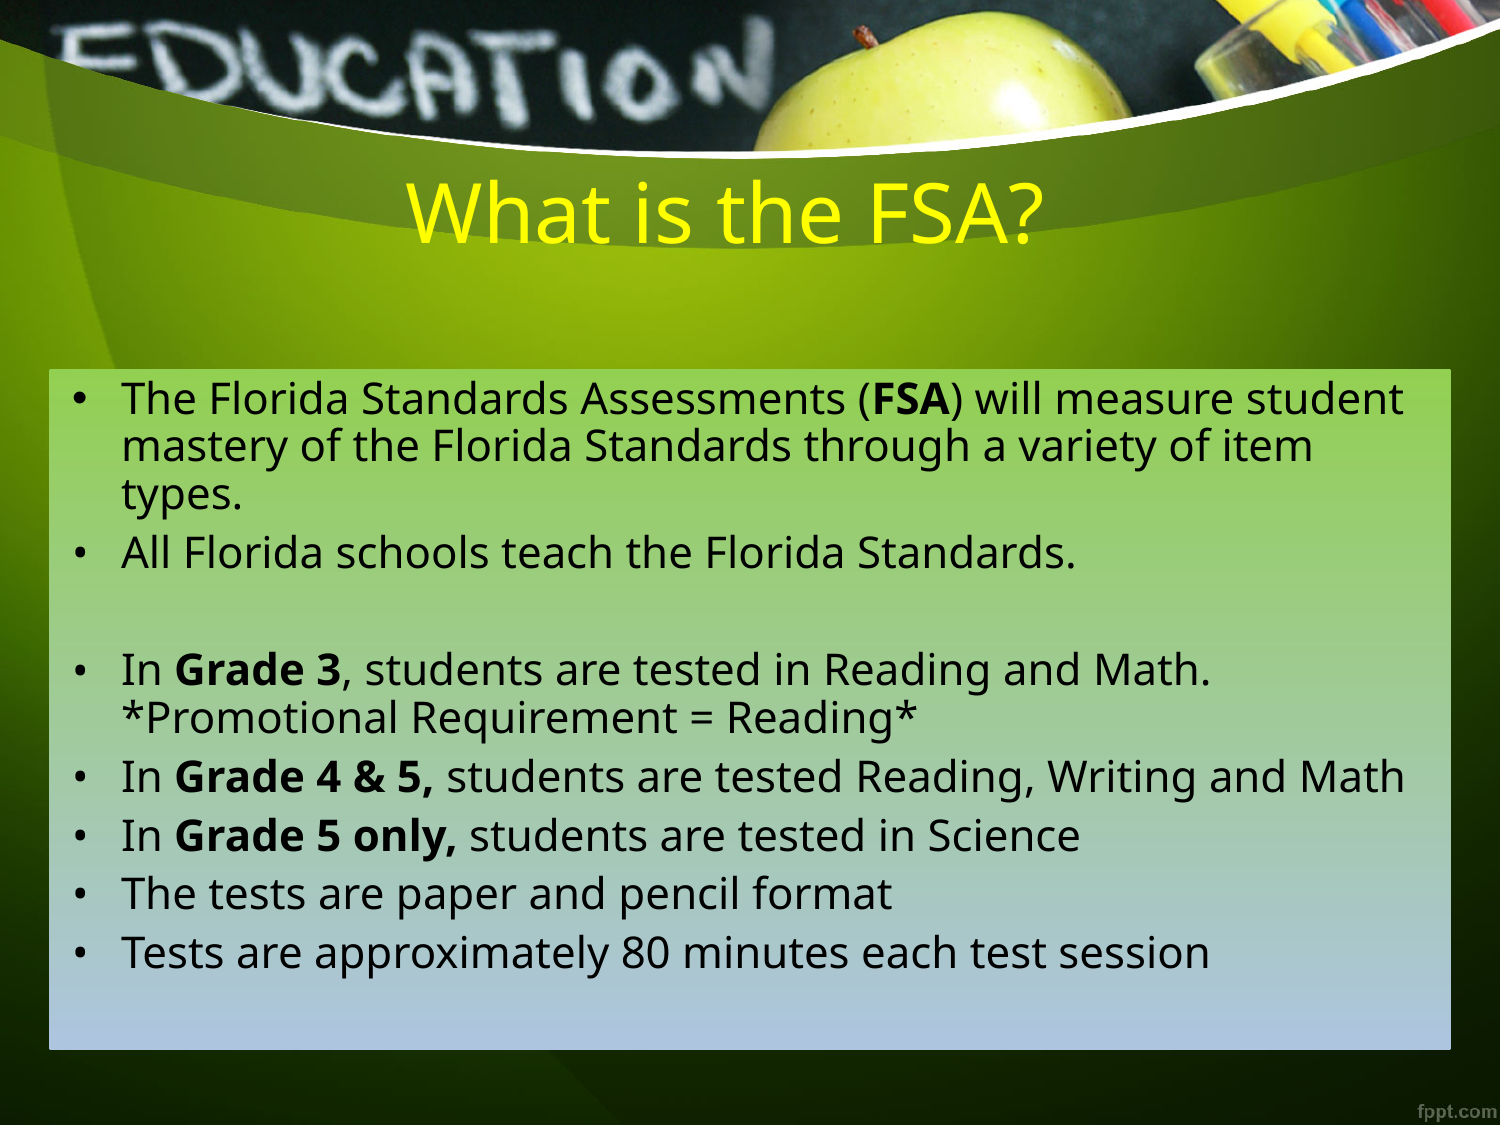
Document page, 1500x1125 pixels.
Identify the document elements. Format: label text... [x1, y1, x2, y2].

picture [0, 0, 1500, 1125]
title What is the FSA? [24, 160, 1428, 261]
list The Florida Standards Assessments (FSA) will measure student mastery of the Florida Standards through a variety of item types. All Florida schools teach the Florida Standards. In Grade 3, students are tested in Reading and Math. *Promotional Requirement = Reading* In Grade 4 & 5, students are tested Reading, Writing and Math In Grade 5 only, students are tested in Science The tests are paper and pencil format Tests are approximately 80 minutes each test session [49, 369, 1451, 1050]
